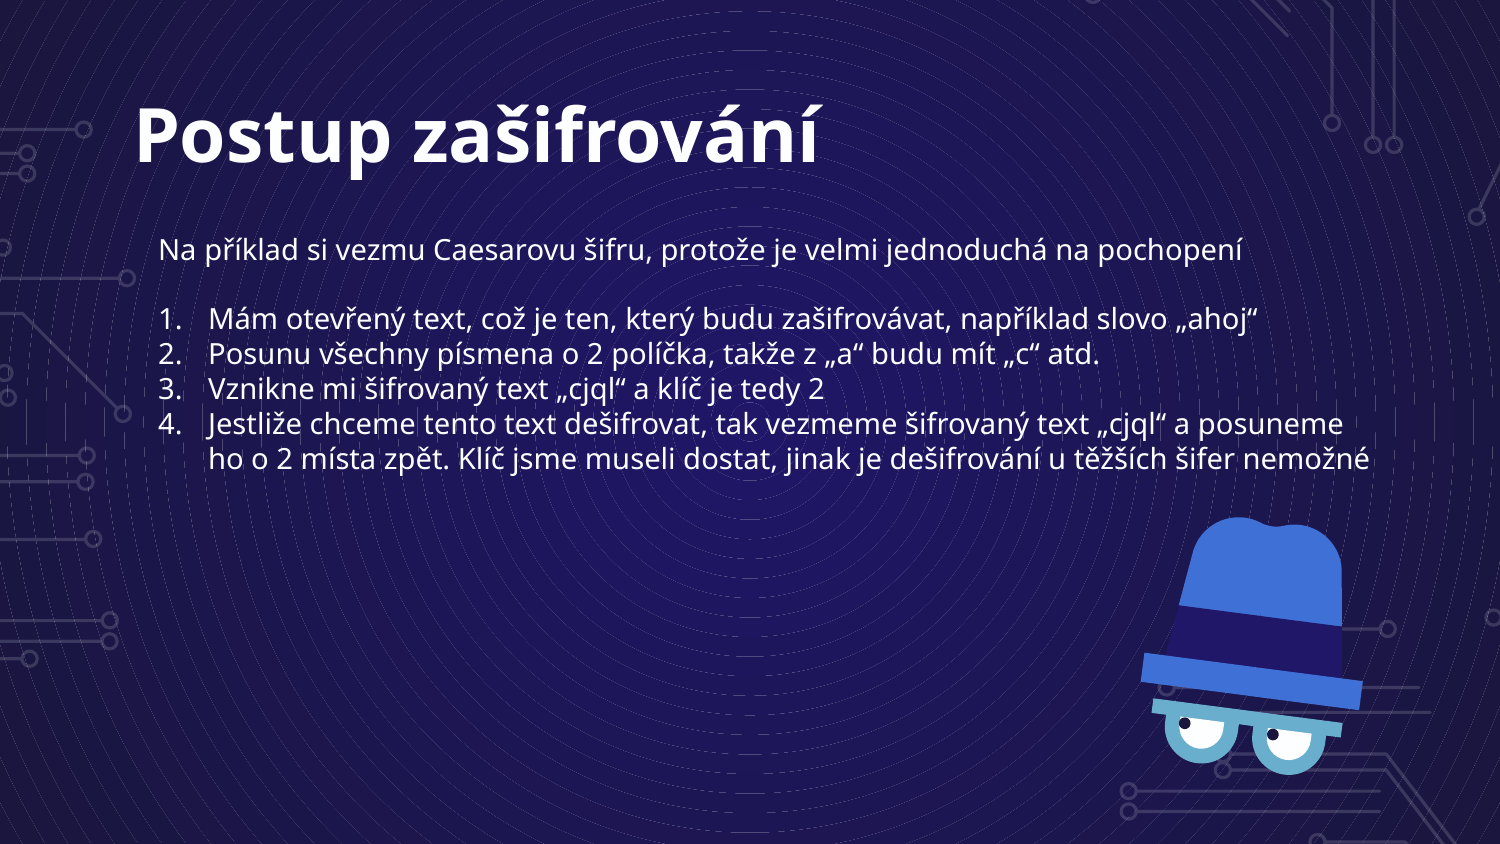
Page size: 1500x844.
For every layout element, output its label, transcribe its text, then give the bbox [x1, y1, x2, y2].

title Postup zašifrování [118, 72, 1382, 167]
list Na příklad si vezmu Caesarovu šifru, protože je velmi jednoduchá na pochopení Mám otevřený text, což je ten, který budu zašifrovávat, například slovo „ahoj“ Posunu všechny písmena o 2 políčka, takže z „a“ budu mít „c“ atd. Vznikne mi šifrovaný text „cjql“ a klíč je tedy 2 Jestliže chceme tento text dešifrovat, tak vezmeme šifrovaný text „cjql“ a posuneme ho o 2 místa zpět. Klíč jsme museli dostat, jinak je dešifrování u těžších šifer nemožné [118, 215, 1394, 760]
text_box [1146, 520, 1367, 771]
